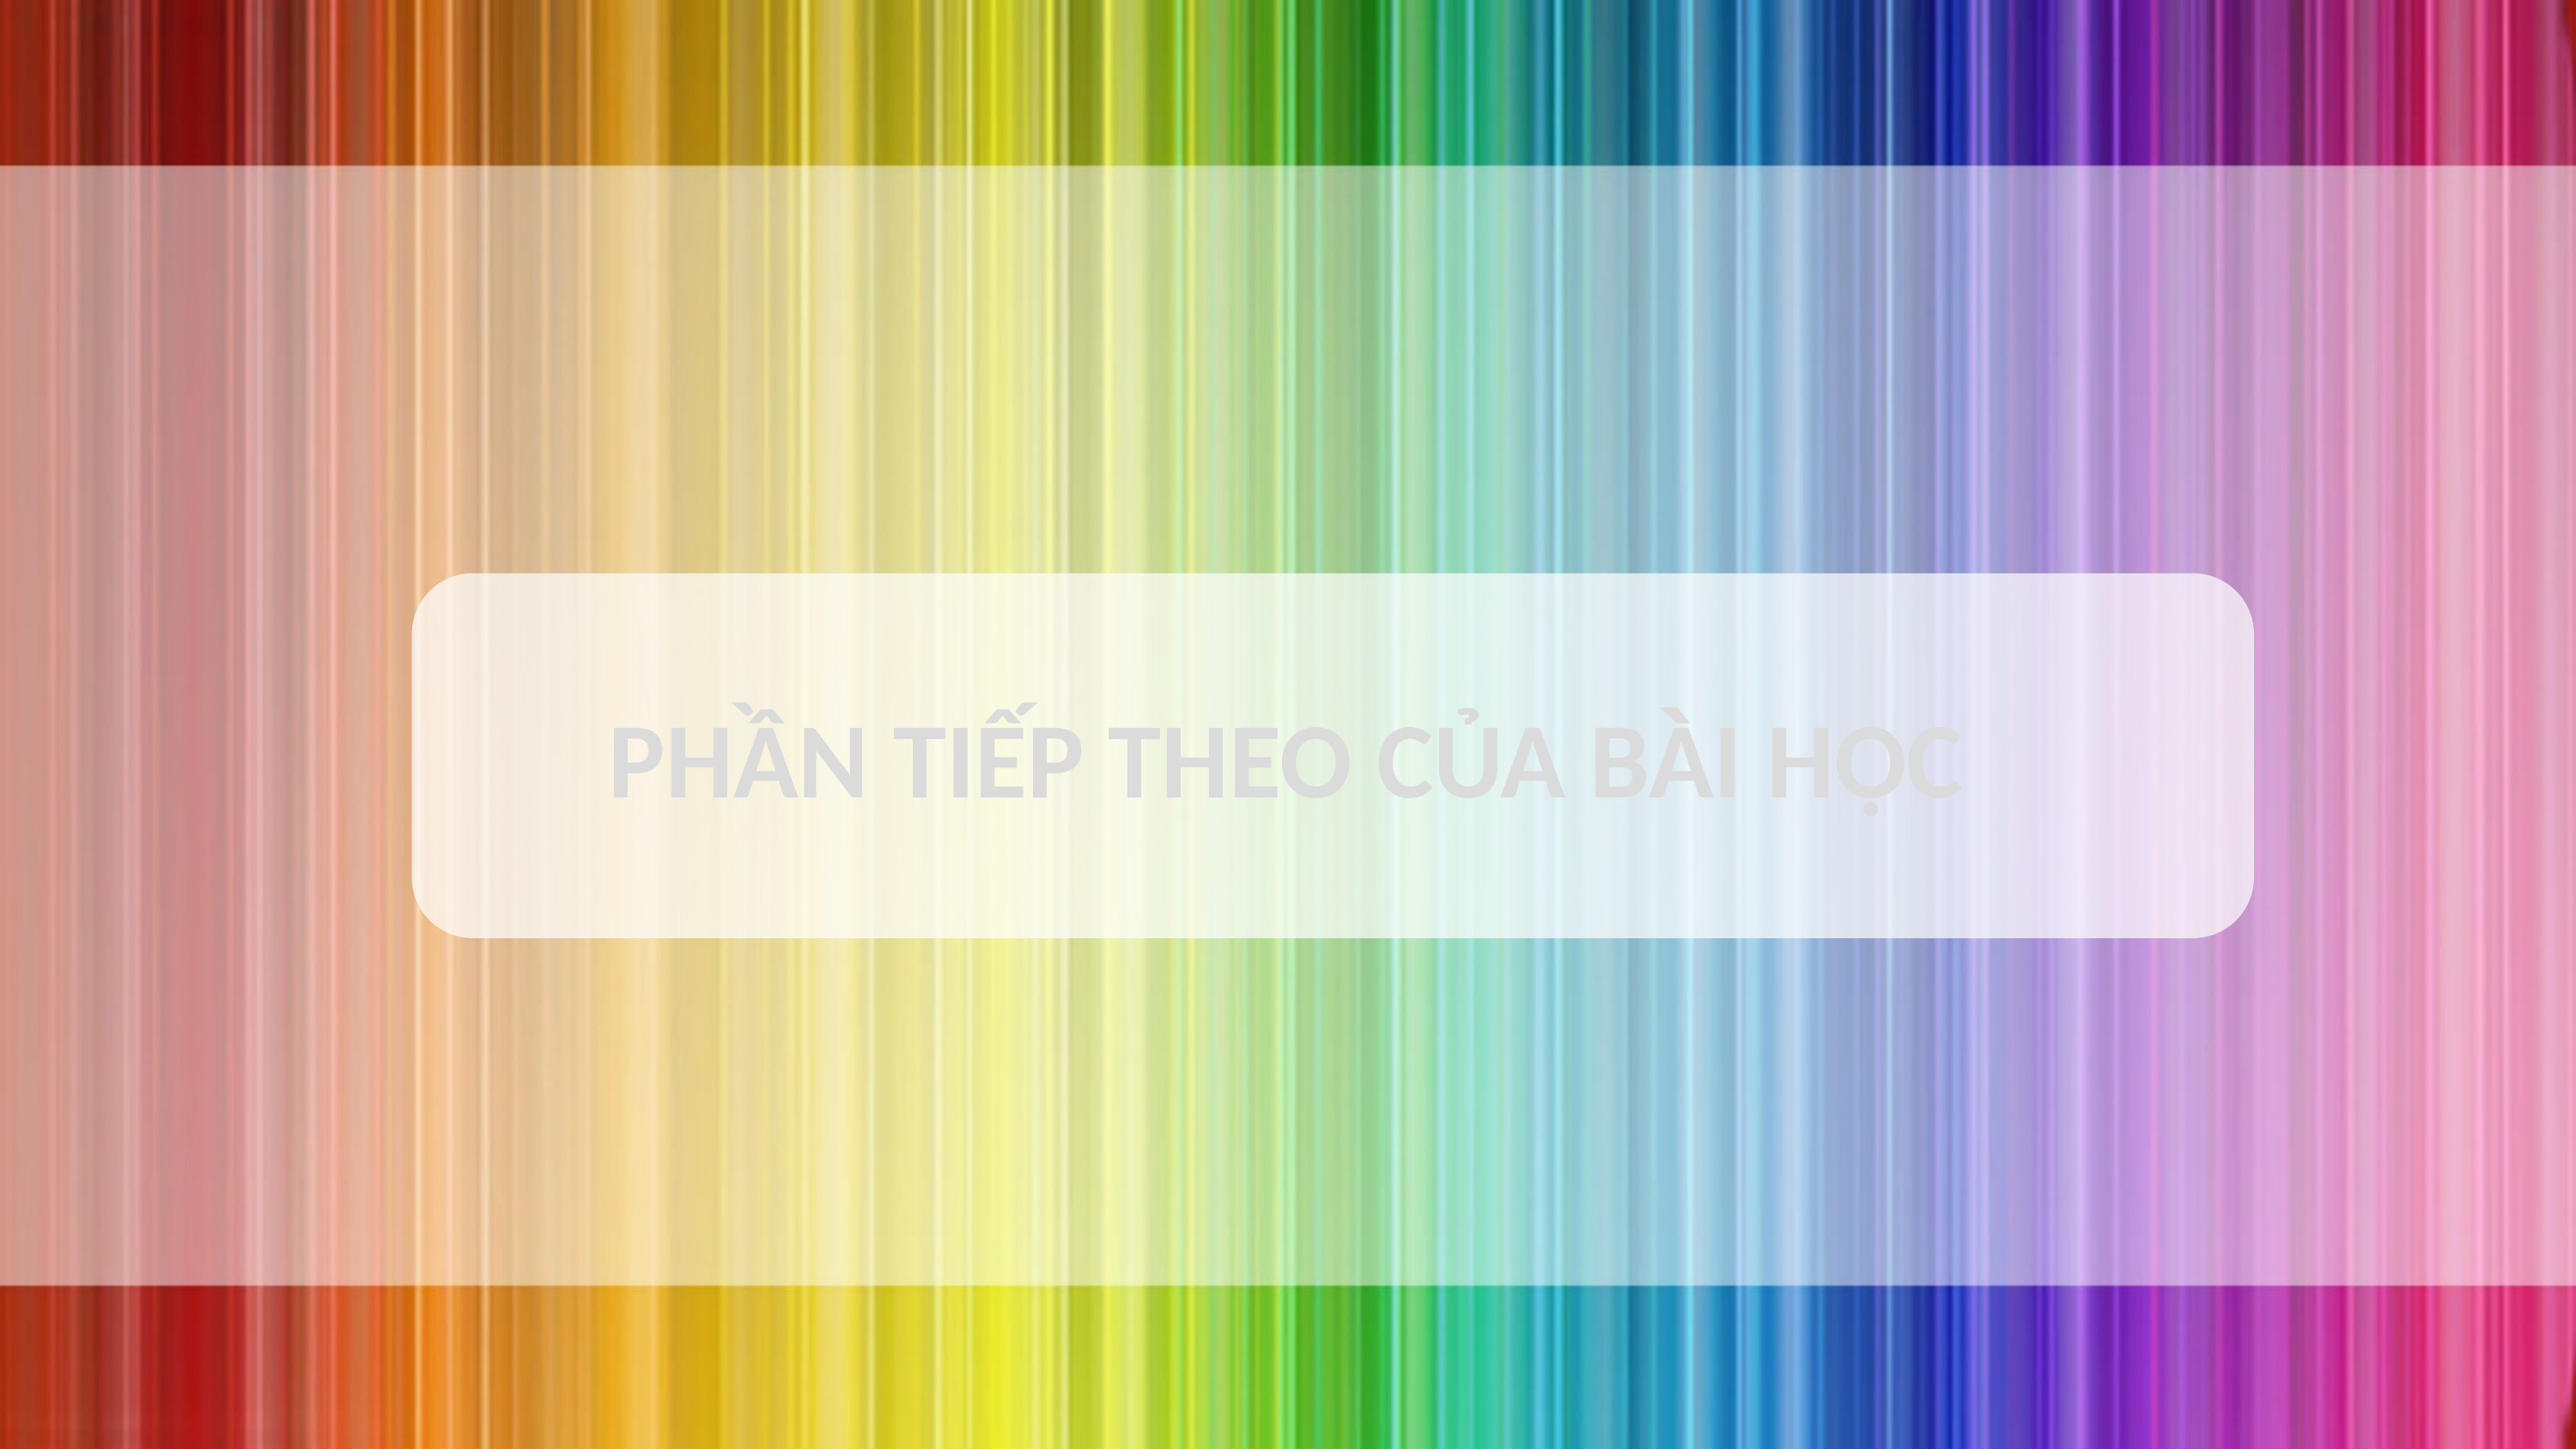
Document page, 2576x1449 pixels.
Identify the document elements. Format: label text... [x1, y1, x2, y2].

picture [0, 0, 2576, 1449]
text_box [410, 572, 2256, 939]
text_box PHẦN TIẾP THEO CỦA BÀI HỌC [589, 681, 1984, 829]
